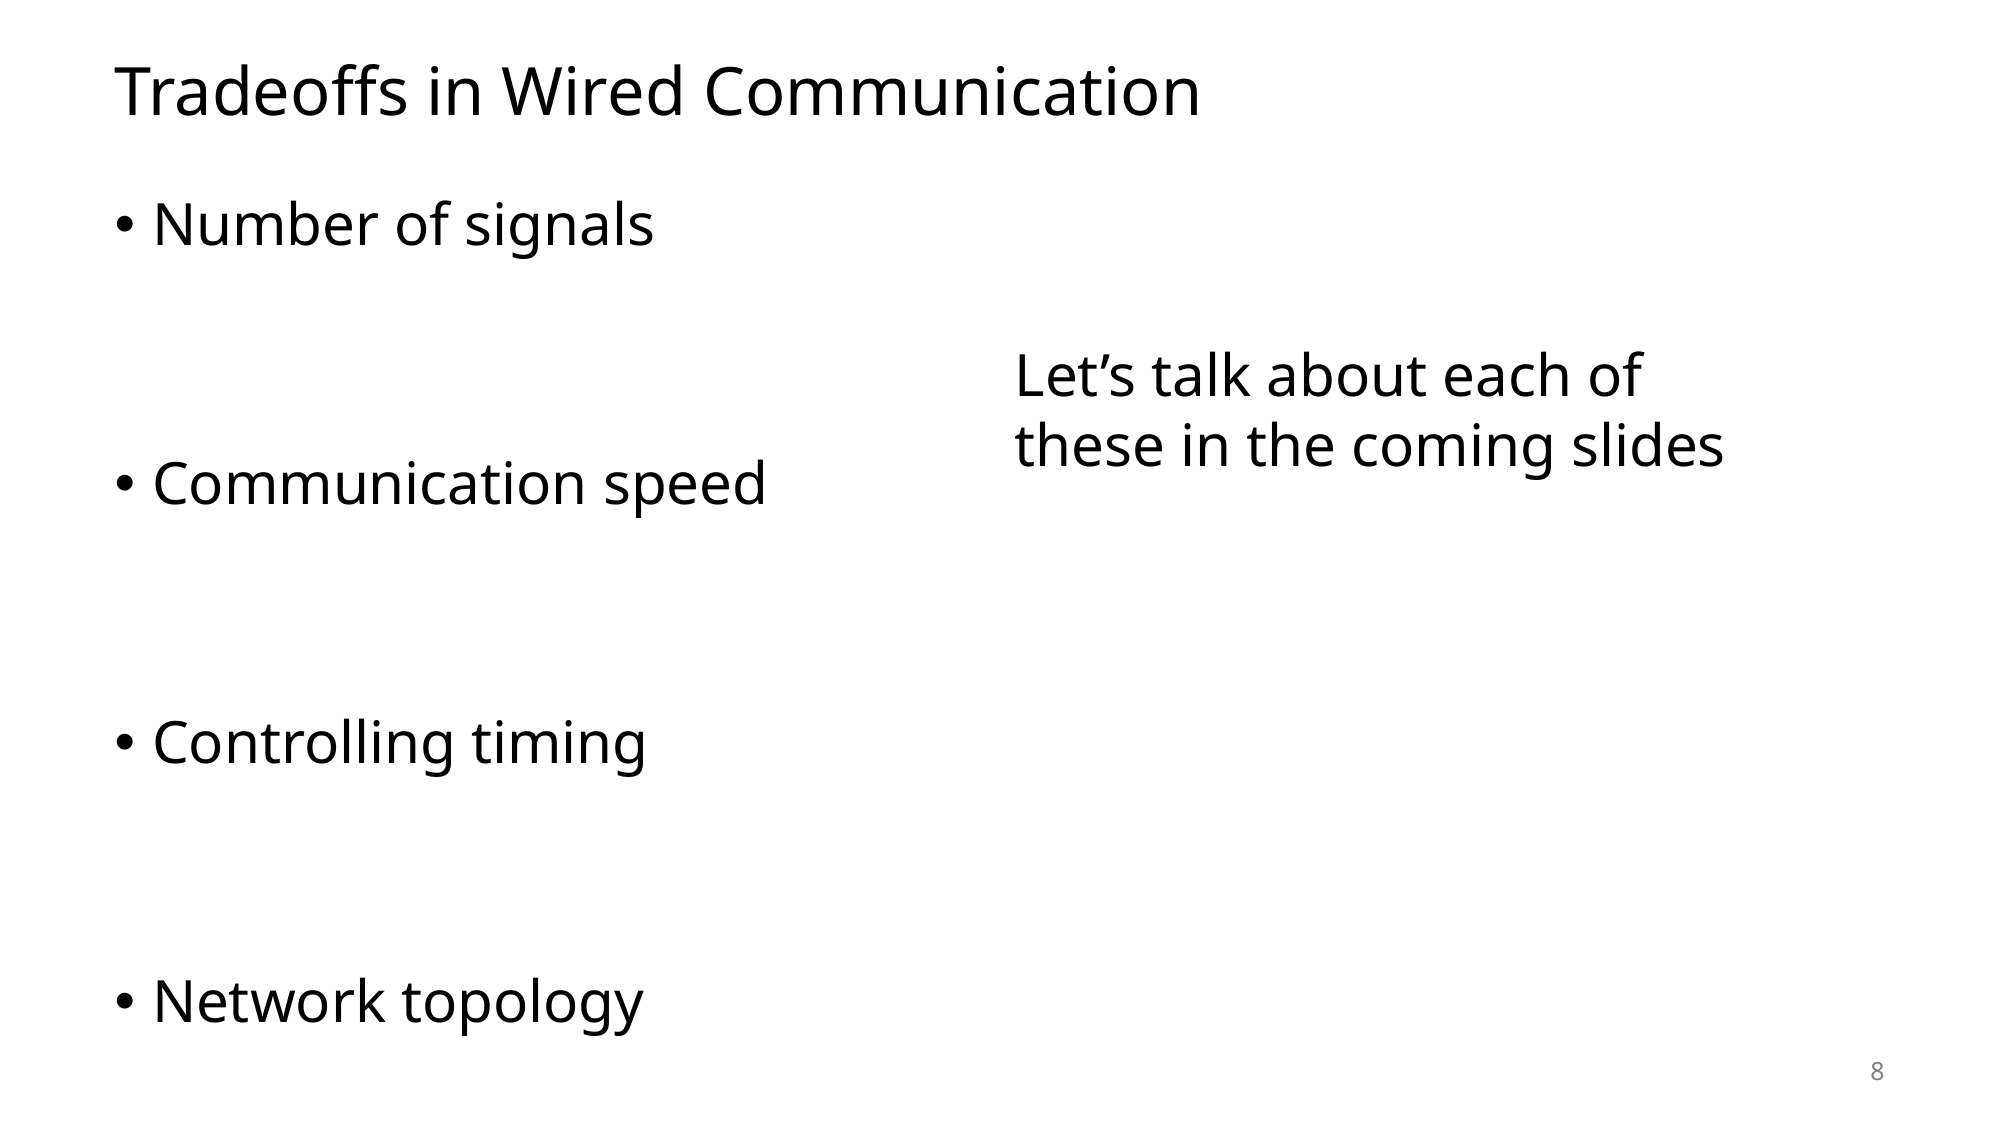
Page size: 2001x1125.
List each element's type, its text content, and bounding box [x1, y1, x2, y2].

text_box Let’s talk about each of these in the coming slides [999, 331, 1798, 486]
list Number of signals Communication speed Controlling timing Network topology [99, 187, 1900, 1013]
slide_number 8 [1749, 1042, 1900, 1103]
title Tradeoffs in Wired Communication [99, 37, 1900, 150]
